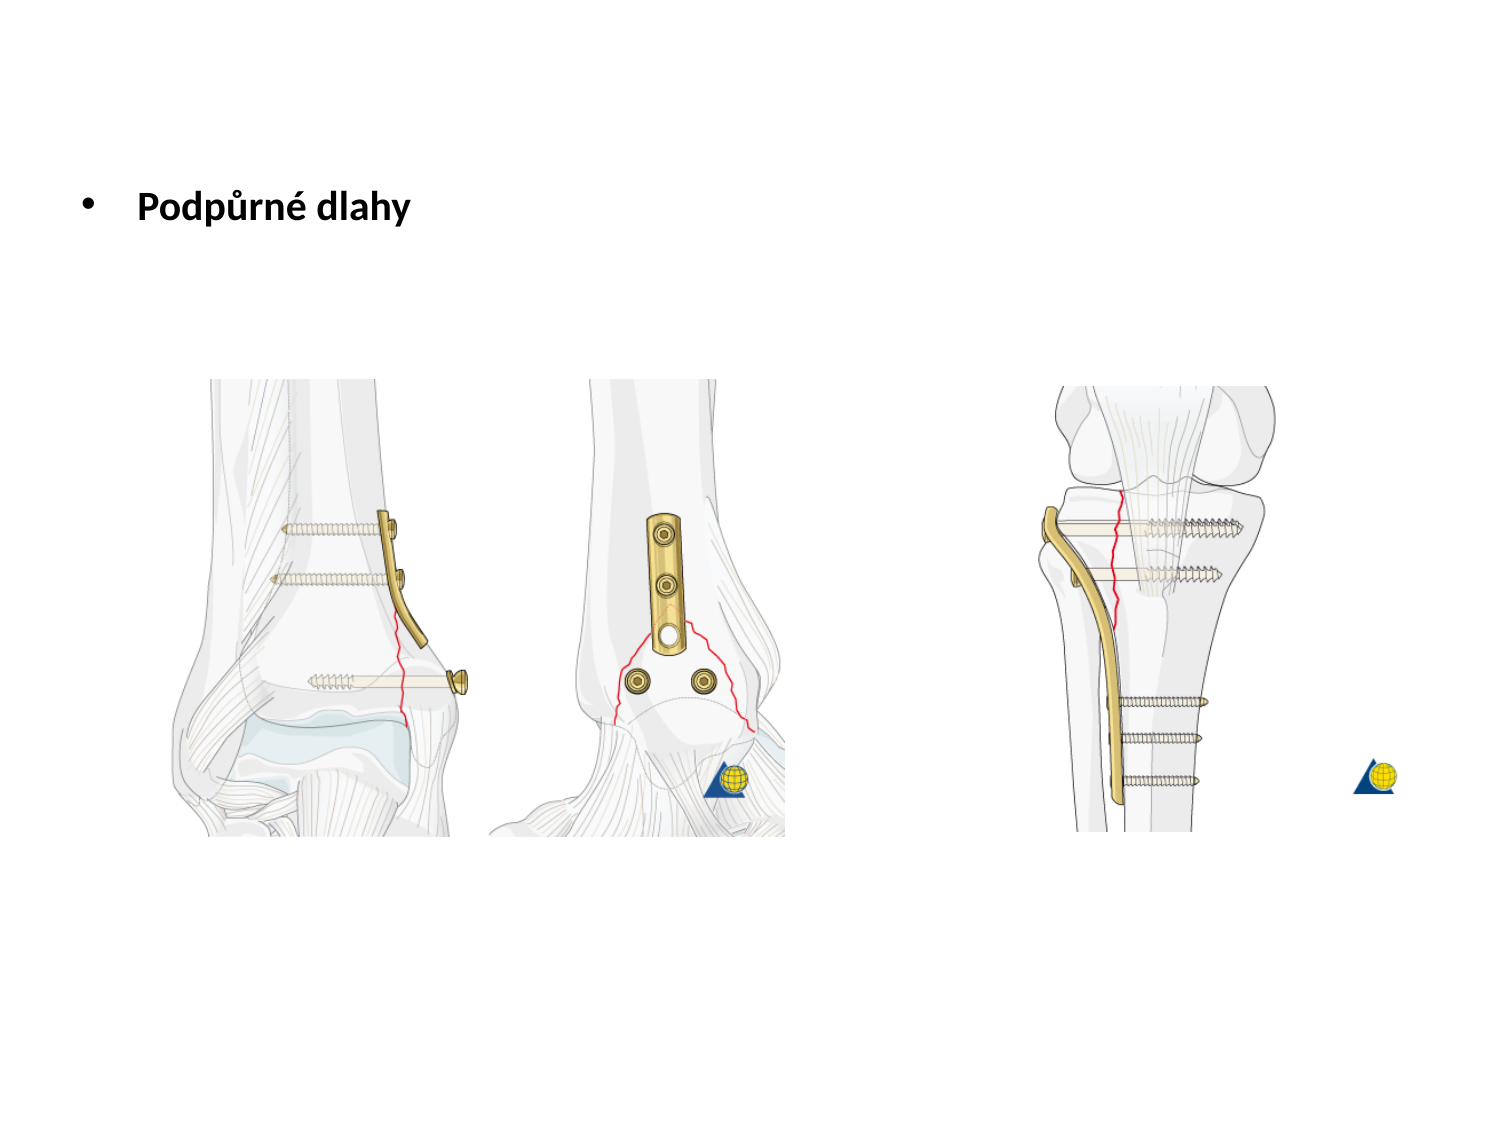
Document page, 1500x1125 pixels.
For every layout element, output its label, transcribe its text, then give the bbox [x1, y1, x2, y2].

picture [167, 379, 785, 837]
list Podpůrné dlahy [65, 170, 1416, 1004]
picture [831, 386, 1434, 833]
